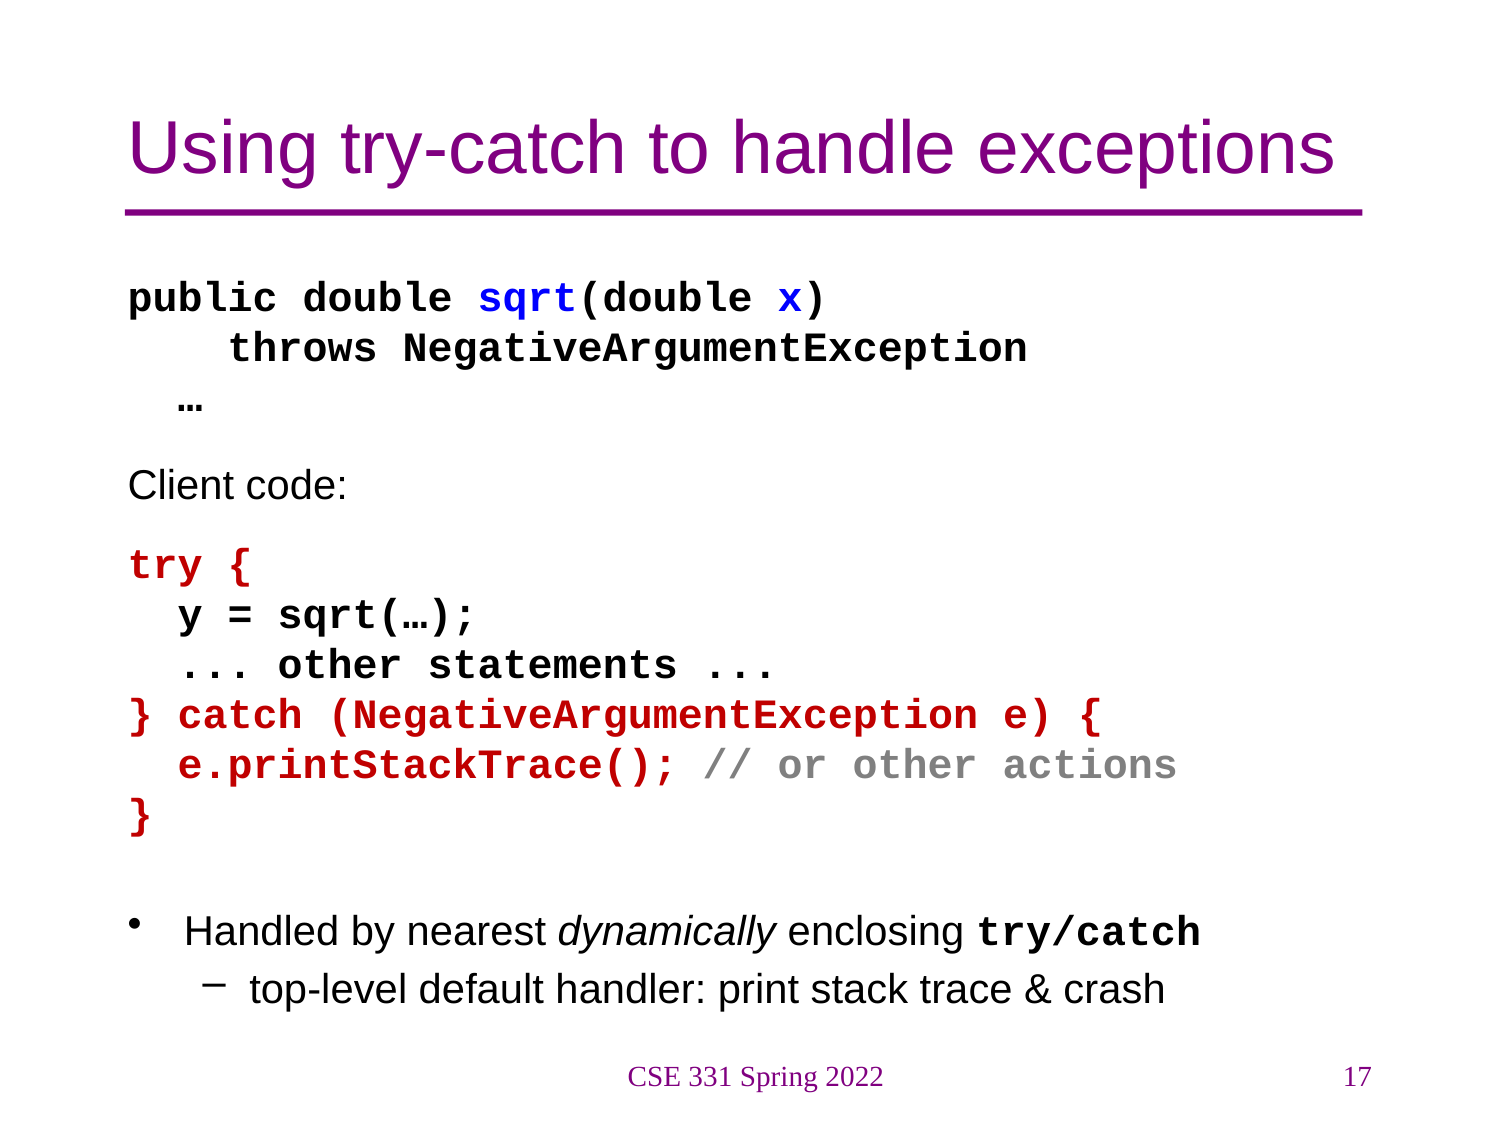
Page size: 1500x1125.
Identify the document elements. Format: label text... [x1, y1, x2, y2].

footer CSE 331 Spring 2022 [474, 1049, 1038, 1125]
slide_number 17 [1074, 1049, 1388, 1125]
title Using try-catch to handle exceptions [112, 50, 1388, 238]
list public double sqrt(double x) throws NegativeArgumentException … Client code: try { y = sqrt(…); ... other statements ... } catch (NegativeArgumentException e) { e.printStackTrace(); // or other actions } Handled by nearest dynamically enclosing try/catch top-level default handler: print stack trace & crash [112, 262, 1425, 1038]
